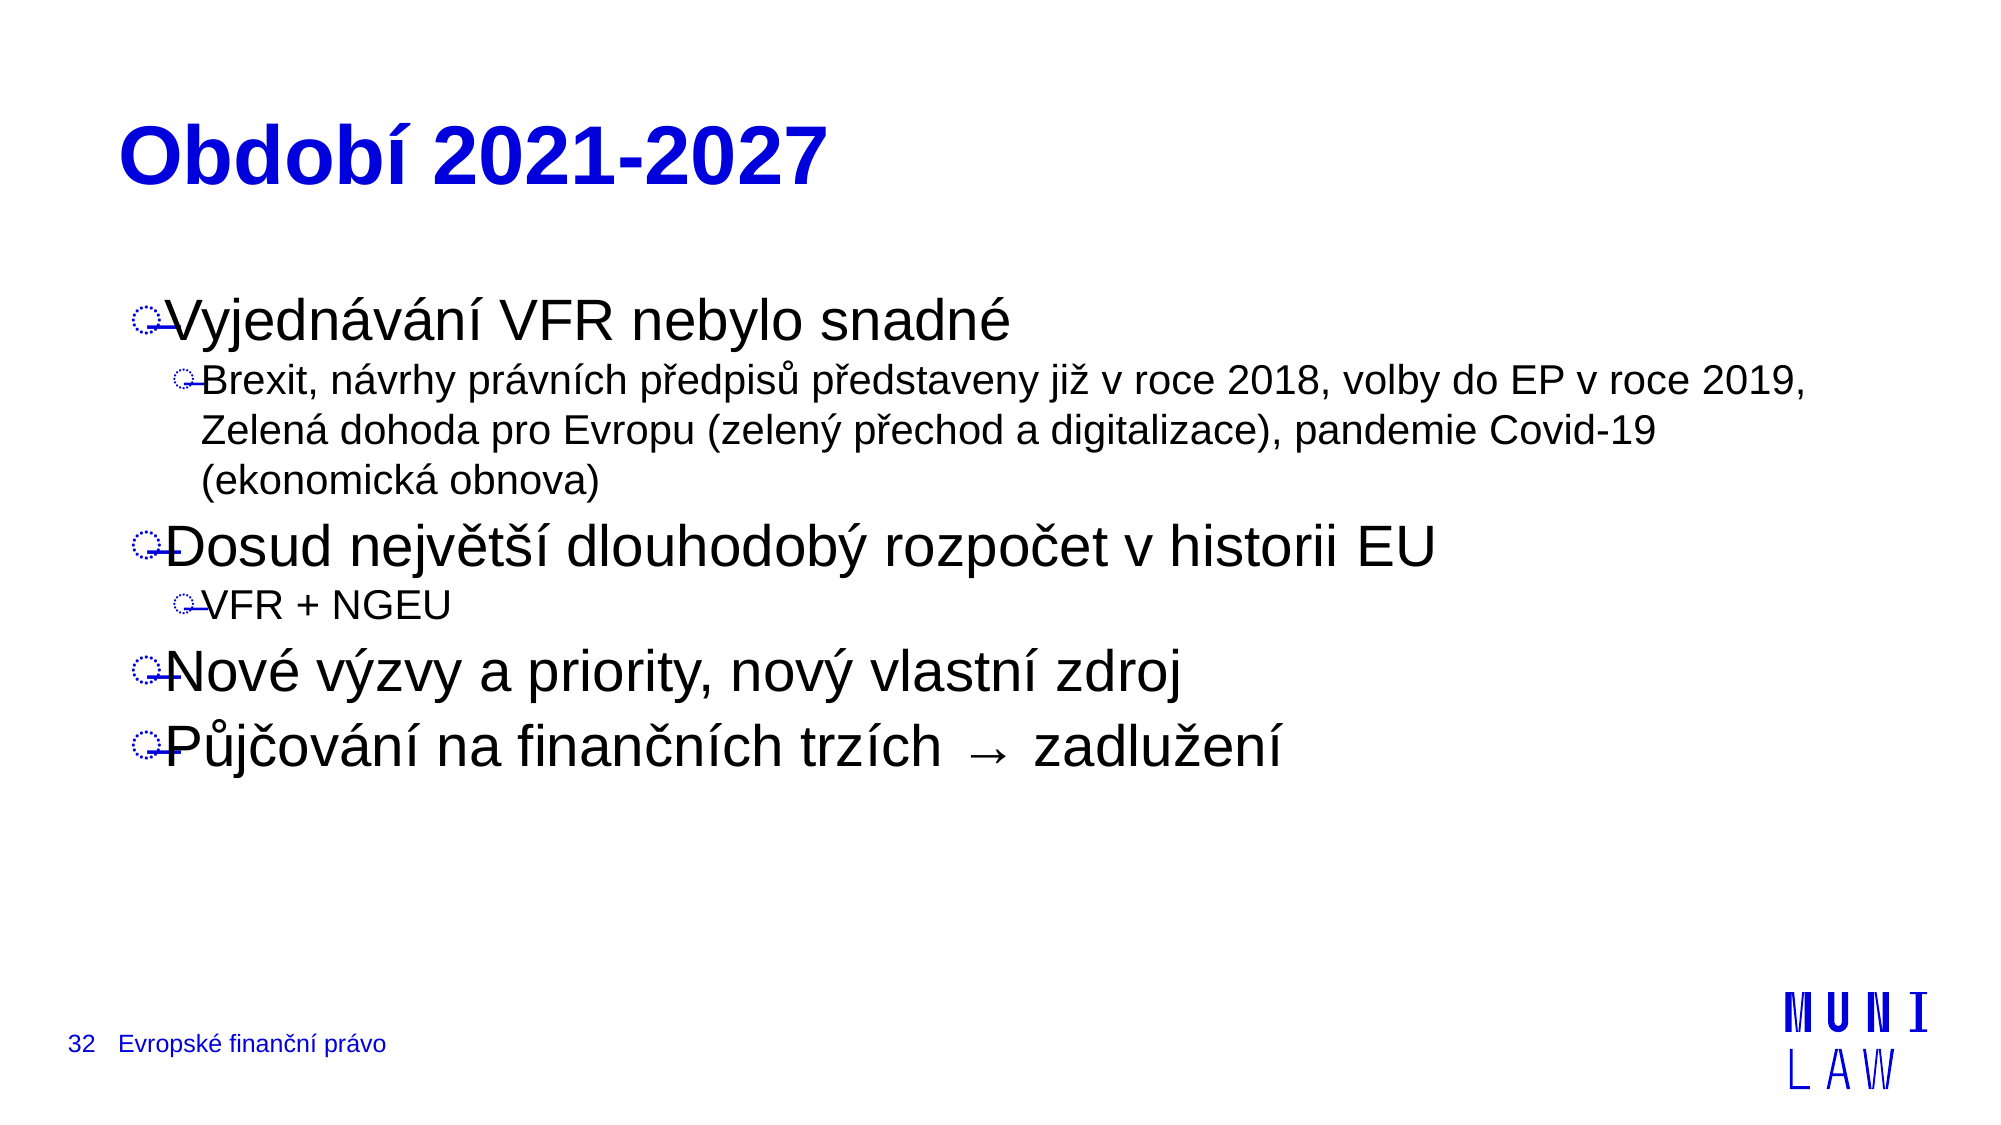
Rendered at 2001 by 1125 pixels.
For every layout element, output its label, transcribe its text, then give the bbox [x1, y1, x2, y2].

footer Evropské finanční právo [118, 1021, 1418, 1063]
list Vyjednávání VFR nebylo snadné Brexit, návrhy právních předpisů představeny již v roce 2018, volby do EP v roce 2019, Zelená dohoda pro Evropu (zelený přechod a digitalizace), pandemie Covid-19 (ekonomická obnova) Dosud největší dlouhodobý rozpočet v historii EU VFR + NGEU Nové výzvy a priority, nový vlastní zdroj Půjčování na finančních trzích → zadlužení [118, 277, 1883, 957]
slide_number 32 [67, 1021, 110, 1063]
title Období 2021-2027 [118, 118, 1883, 193]
